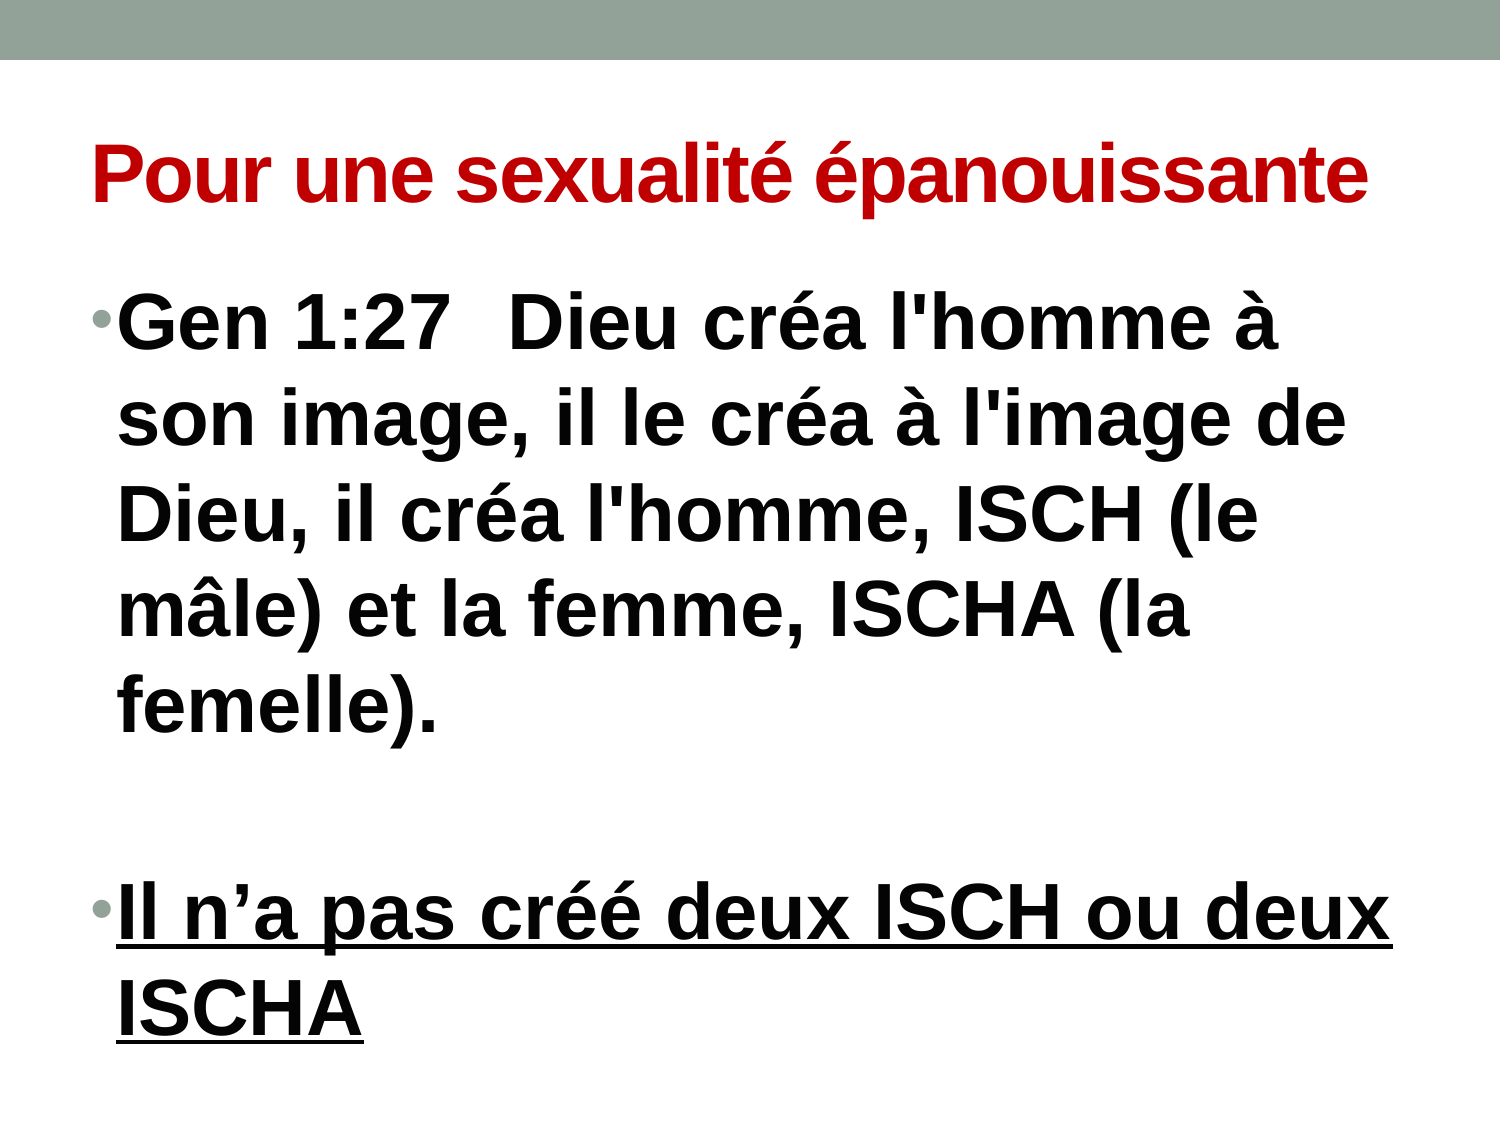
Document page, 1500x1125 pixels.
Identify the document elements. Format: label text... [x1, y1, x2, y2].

title Pour une sexualité épanouissante [75, 87, 1425, 250]
list Gen 1:27 Dieu créa l'homme à son image, il le créa à l'image de Dieu, il créa l'homme, ISCH (le mâle) et la femme, ISCHA (la femelle). Il n’a pas créé deux ISCH ou deux ISCHA [75, 262, 1425, 1063]
